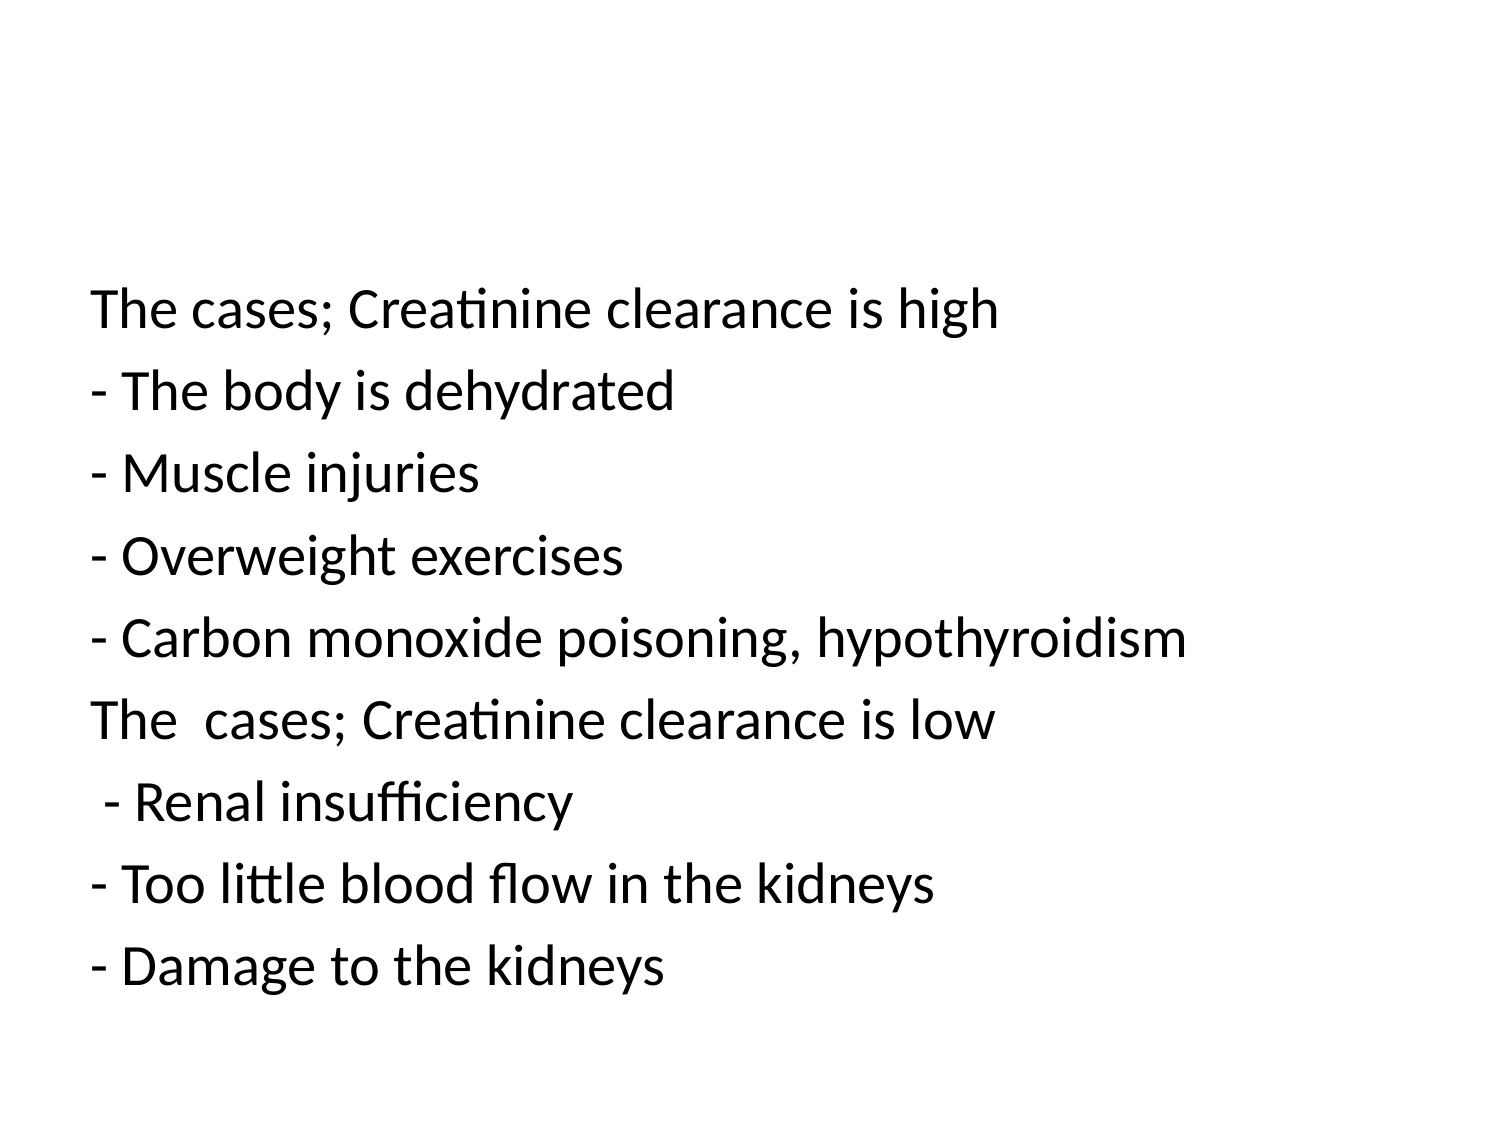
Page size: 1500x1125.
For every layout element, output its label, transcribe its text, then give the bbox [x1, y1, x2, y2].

list The cases; Creatinine clearance is high - The body is dehydrated - Muscle injuries - Overweight exercises - Carbon monoxide poisoning, hypothyroidism The cases; Creatinine clearance is low - Renal insufficiency - Too little blood flow in the kidneys - Damage to the kidneys [75, 262, 1425, 1005]
